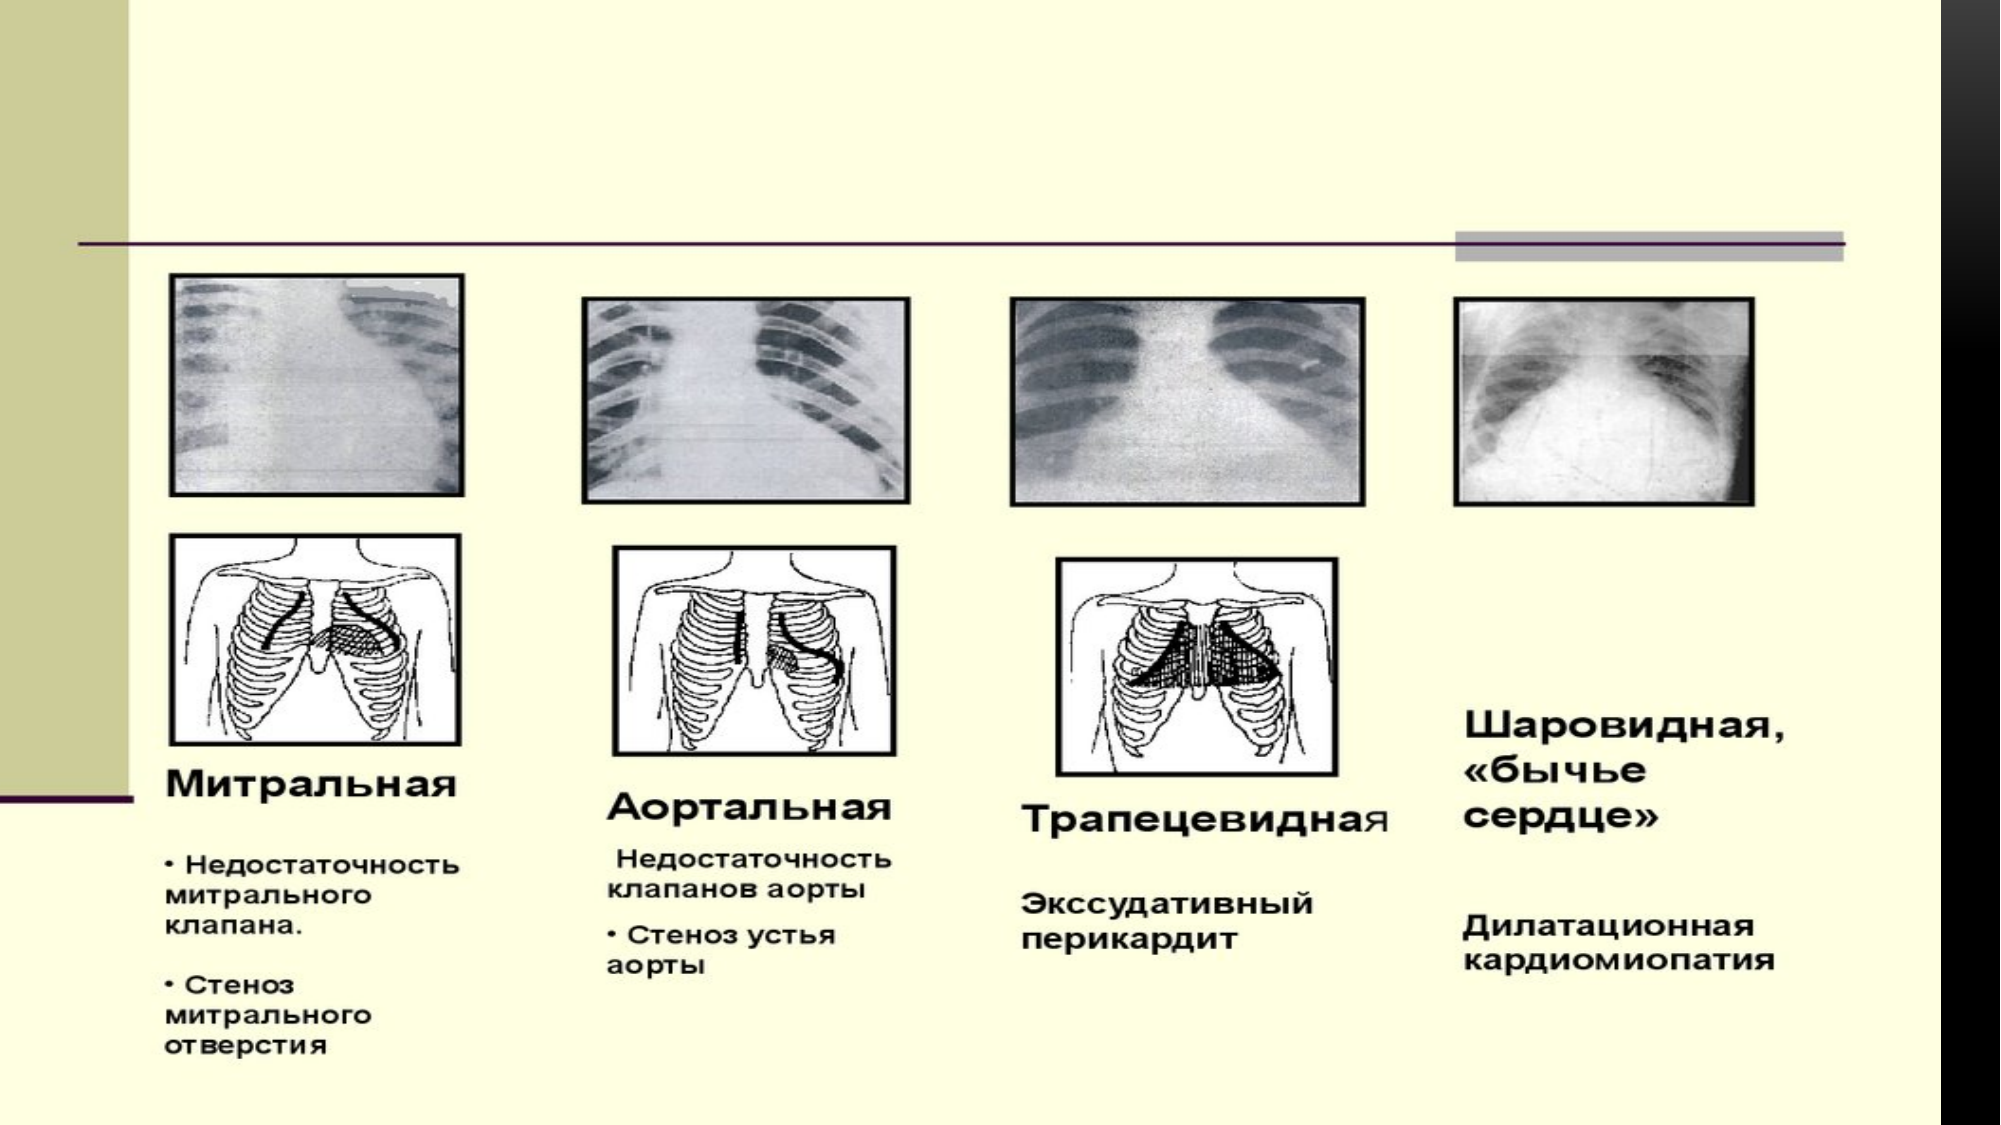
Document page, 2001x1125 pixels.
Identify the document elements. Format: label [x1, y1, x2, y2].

picture [1941, 0, 2000, 1125]
list [0, 0, 1941, 1125]
